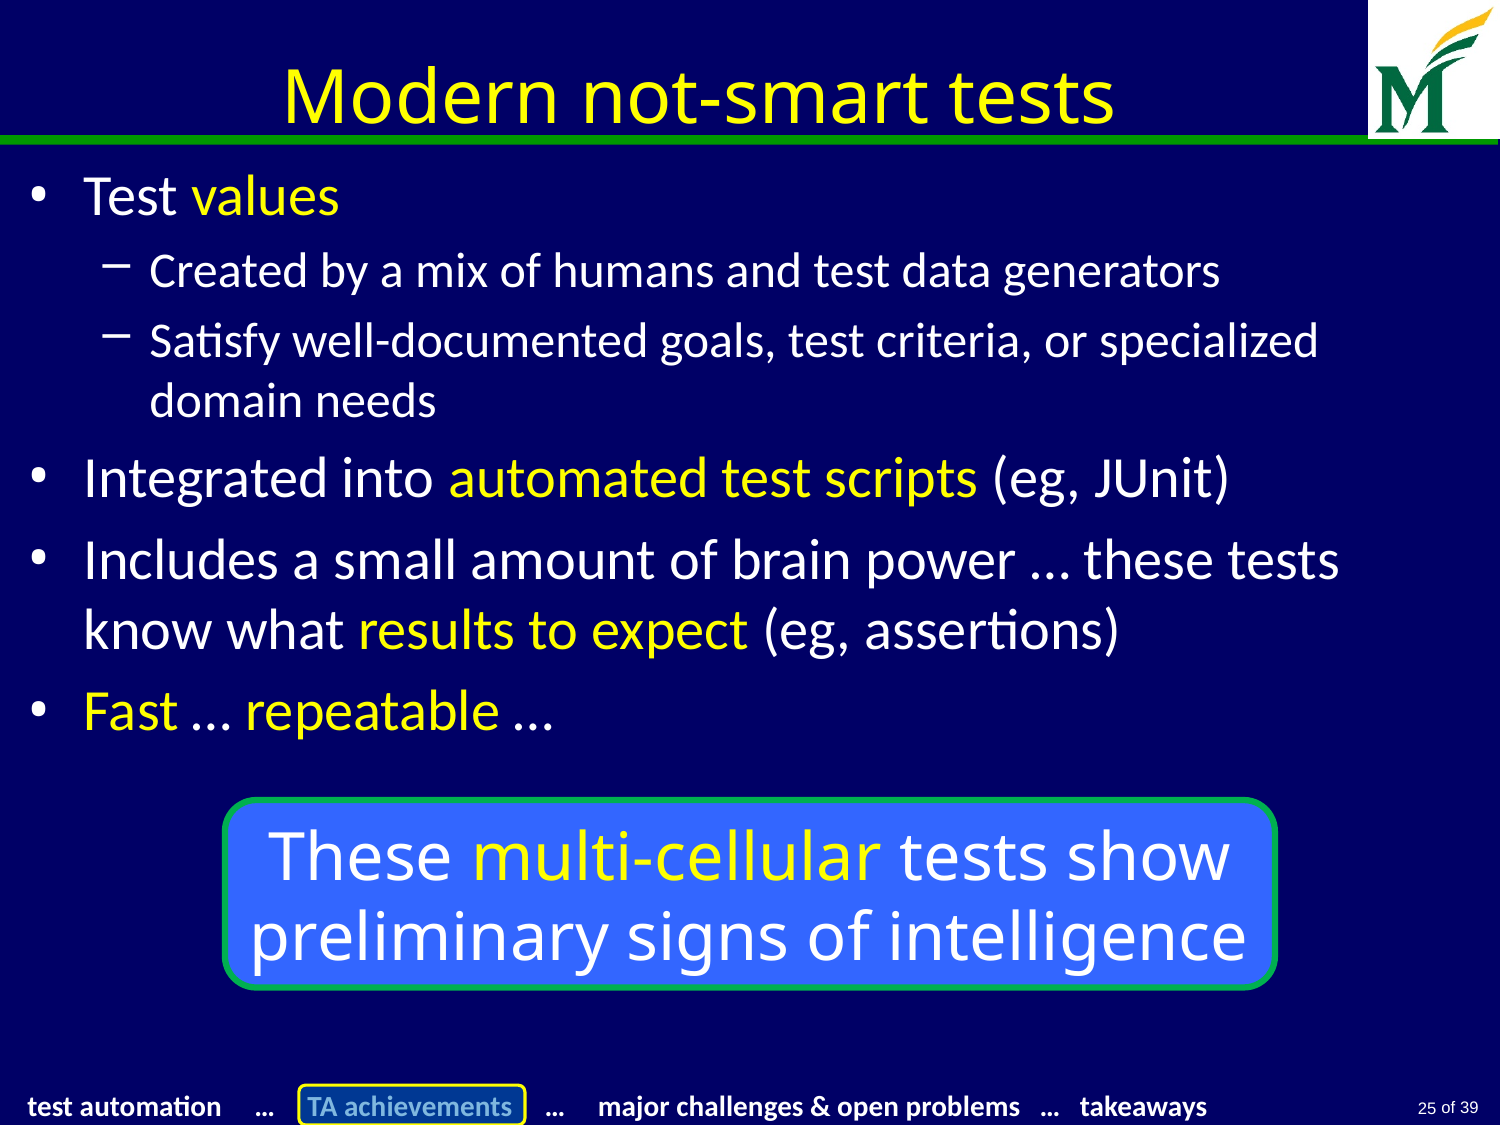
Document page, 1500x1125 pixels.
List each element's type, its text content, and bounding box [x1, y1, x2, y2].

text_box These multi-cellular tests show preliminary signs of intelligence [224, 800, 1275, 988]
slide_number 25 [1179, 1084, 1452, 1125]
title Modern not-smart tests [11, 0, 1388, 188]
list Test values Created by a mix of humans and test data generators Satisfy well-documented goals, test criteria, or specialized domain needs Integrated into automated test scripts (eg, JUnit) Includes a small amount of brain power … these tests know what results to expect (eg, assertions) Fast … repeatable … [12, 149, 1488, 1076]
text_box [298, 1085, 525, 1125]
picture [1388, 0, 1500, 139]
